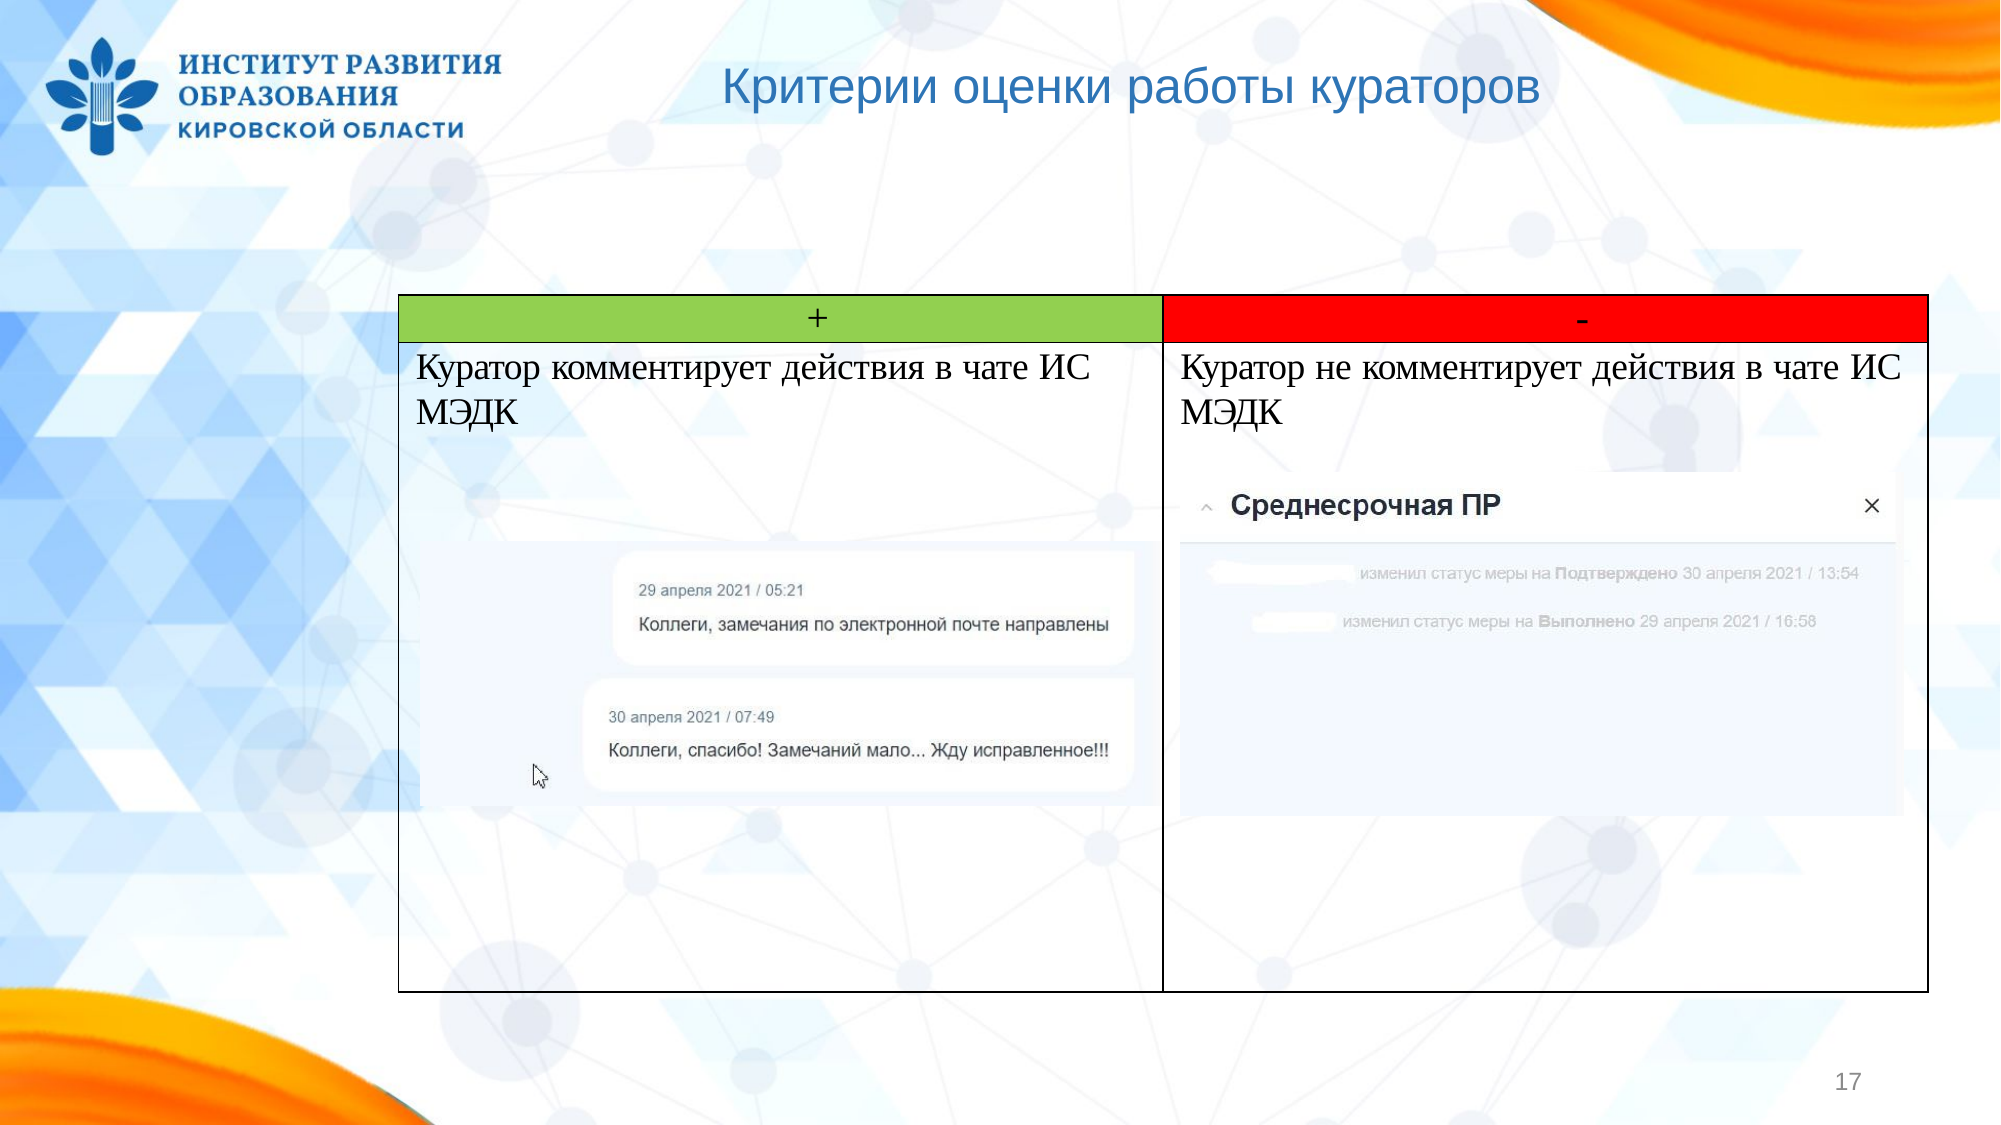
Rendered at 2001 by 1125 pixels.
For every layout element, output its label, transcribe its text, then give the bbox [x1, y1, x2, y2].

table_header + [399, 296, 1162, 342]
picture [0, 0, 2001, 1125]
table_cell Куратор не комментирует действия в чате ИС МЭДК [1164, 343, 1927, 991]
picture [1180, 472, 1904, 816]
table_cell Куратор комментирует действия в чате ИС МЭДК [399, 343, 1162, 991]
slide_number 17 [1412, 816, 1863, 1125]
table_header - [1164, 296, 1927, 342]
picture [419, 541, 1161, 806]
title Критерии оценки работы кураторов [719, 0, 1641, 178]
